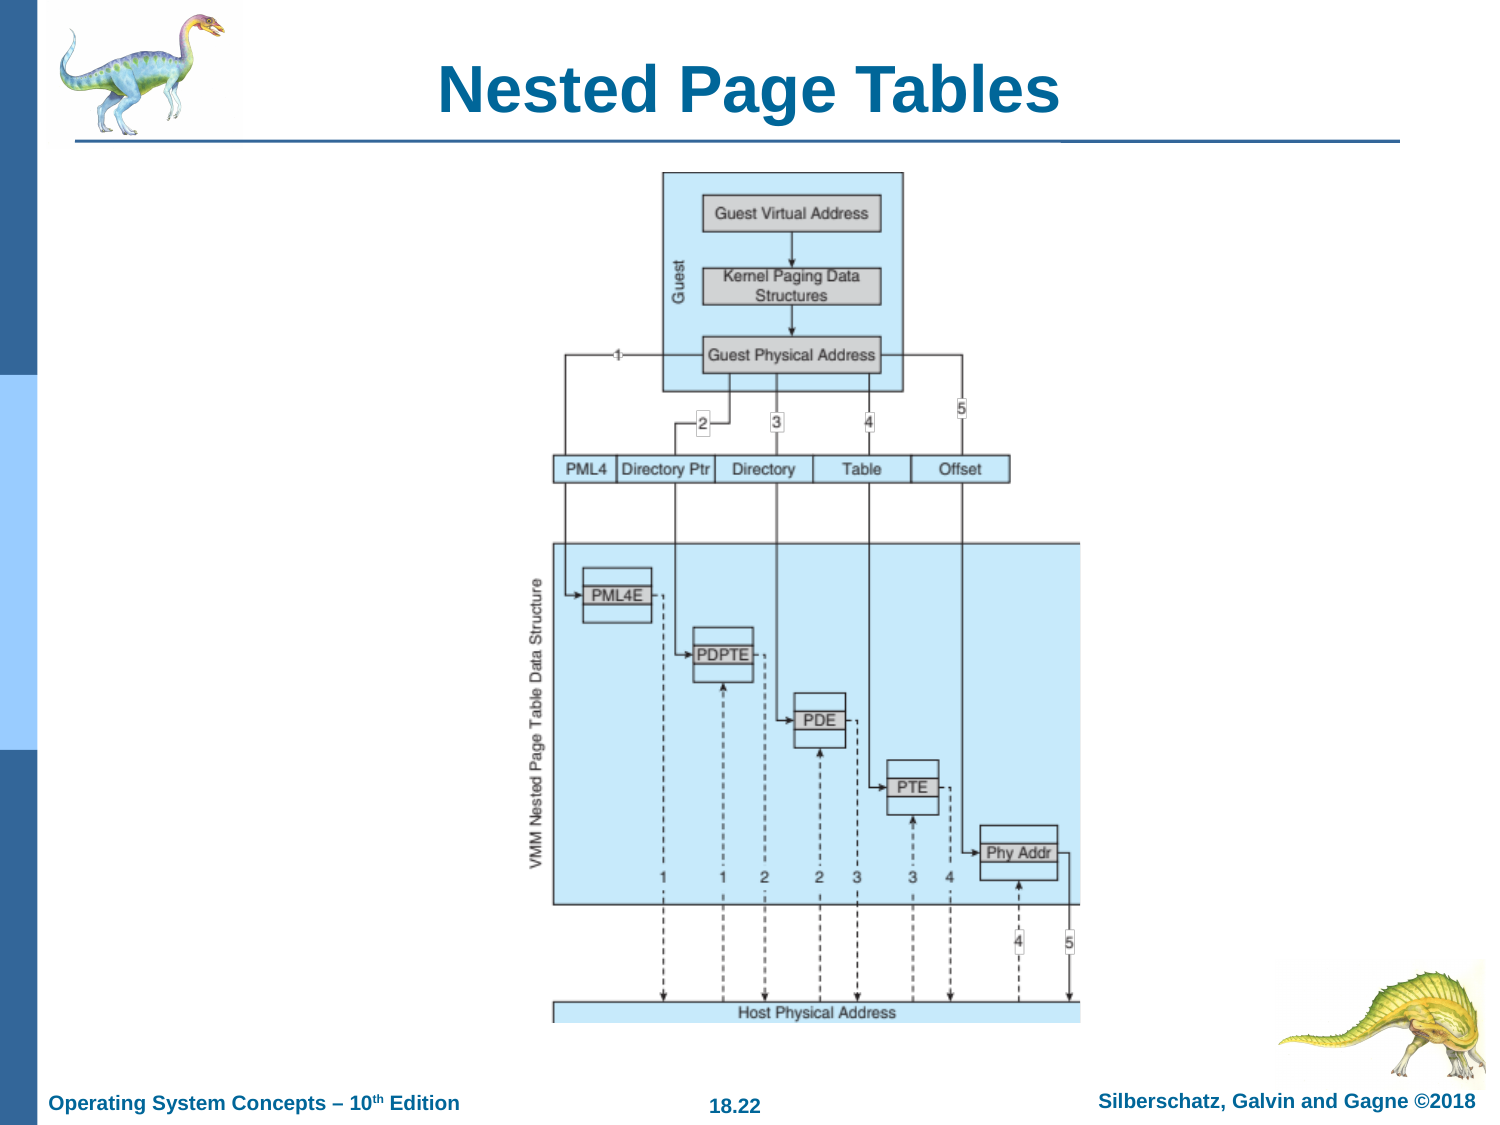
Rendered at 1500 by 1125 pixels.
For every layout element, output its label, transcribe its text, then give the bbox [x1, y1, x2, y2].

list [165, 172, 1443, 1023]
title Nested Page Tables [75, 38, 1425, 133]
picture [46, 0, 243, 149]
picture [1275, 959, 1486, 1090]
